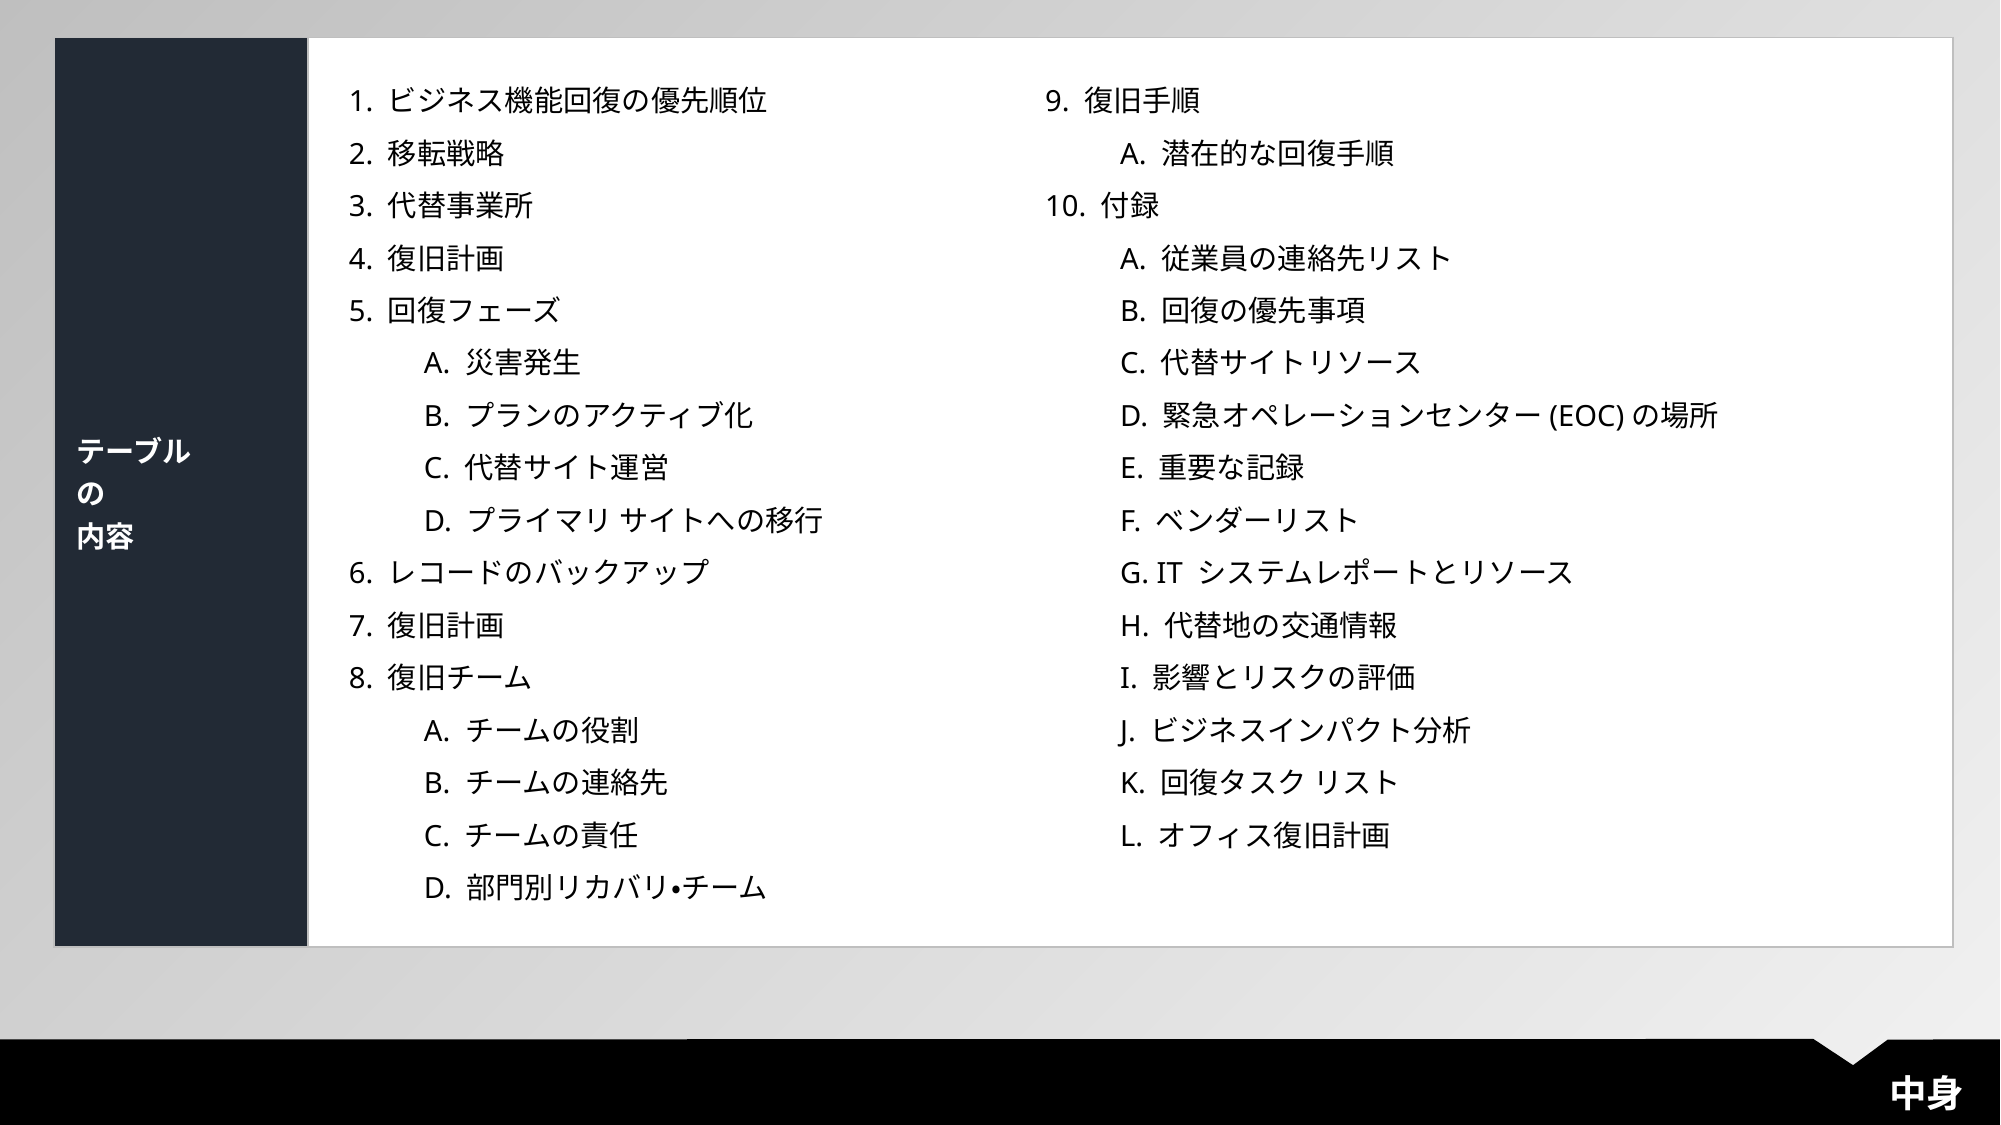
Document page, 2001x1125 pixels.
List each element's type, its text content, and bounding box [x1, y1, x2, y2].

text_box 1. ビジネス機能回復の優先順位 2. 移転戦略 3. 代替事業所 4. 復旧計画 5. 回復フェーズ A. 災害発生 B. プランのアクティブ化 C. 代替サイト運営 D. プライマリ サイトへの移行 6. レコードのバックアップ 7. 復旧計画 8. 復旧チーム A. チームの役割 B. チームの連絡先 C. チームの責任 D. 部門別リカバリ・チーム [334, 57, 1030, 912]
text_box [0, 1037, 2000, 1125]
table_header テーブル の 内容 [55, 38, 307, 946]
text_box 中身 [192, 1062, 1980, 1123]
text_box 9. 復旧手順 A. 潜在的な回復手順 10. 付録 A. 従業員の連絡先リスト B. 回復の優先事項 C. 代替サイトリソース D. 緊急オペレーションセンター(EOC)の場所 E. 重要な記録 F. ベンダーリスト G. IT システムレポートとリソース H. 代替地の交通情報 I. 影響とリスクの評価 J. ビジネスインパクト分析 K. 回復タスク リスト L. オフィス復旧計画 [1030, 57, 1947, 912]
table_header [309, 38, 1952, 946]
